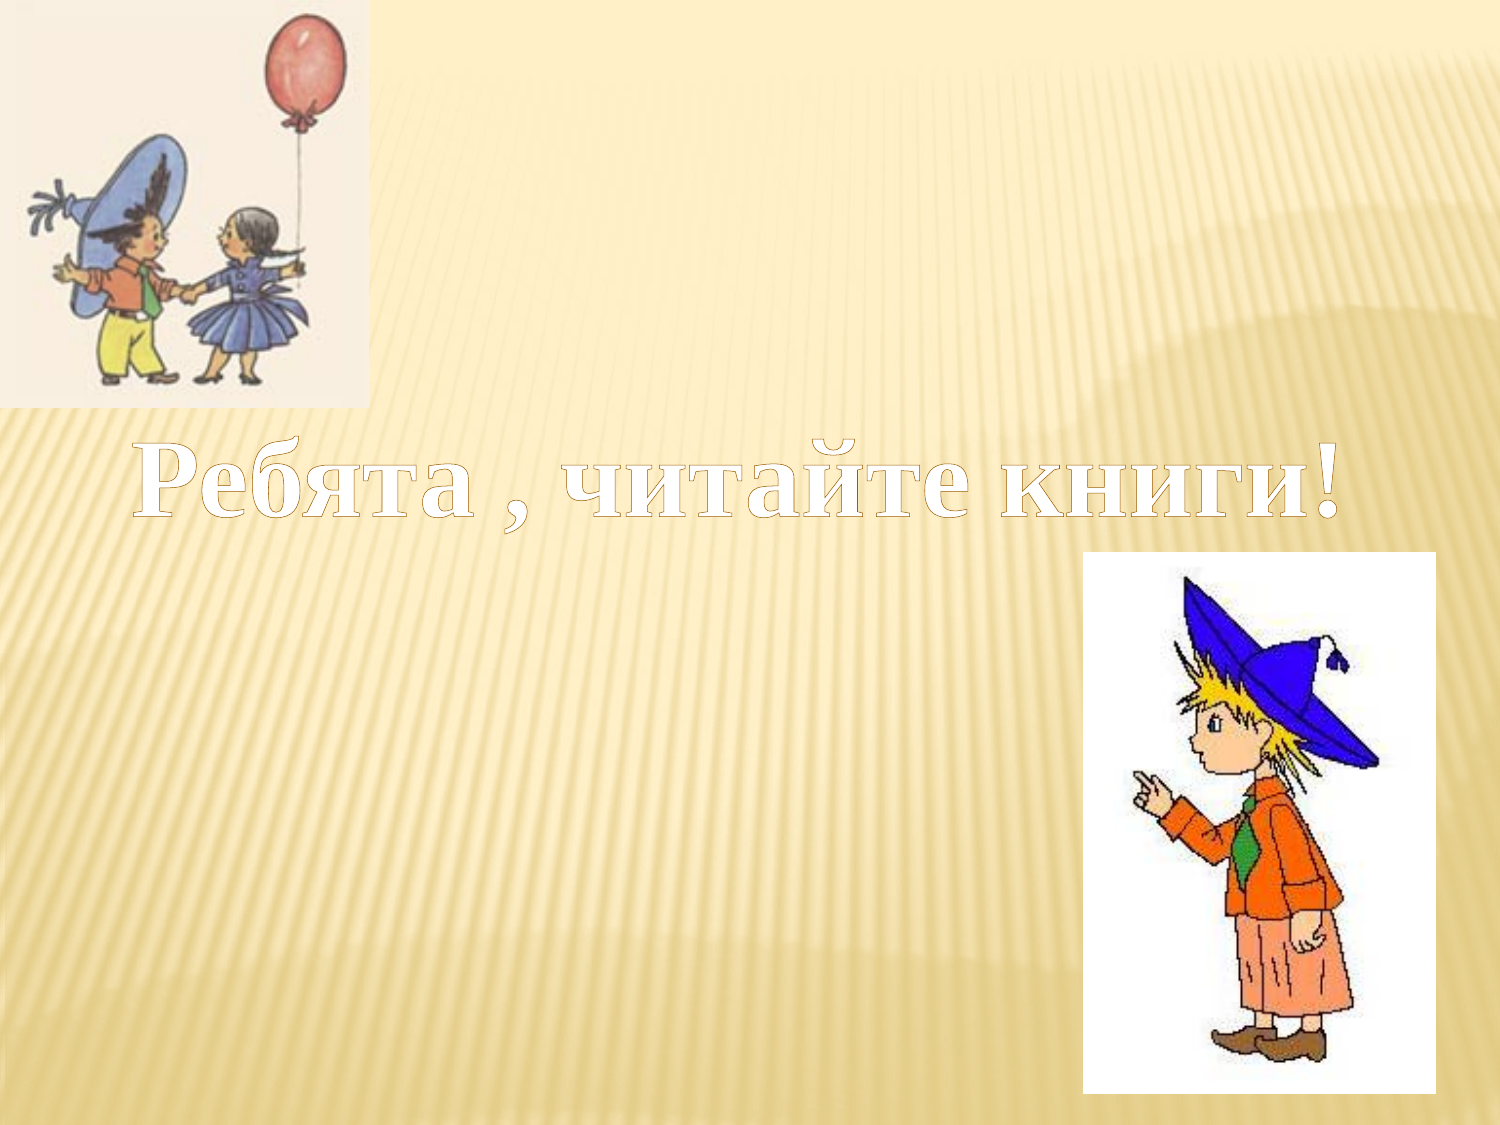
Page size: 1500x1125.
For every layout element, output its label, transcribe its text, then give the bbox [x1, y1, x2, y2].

text_box Ребята , читайте книги! [116, 396, 1362, 547]
picture [1083, 552, 1436, 1095]
picture [0, 0, 369, 408]
